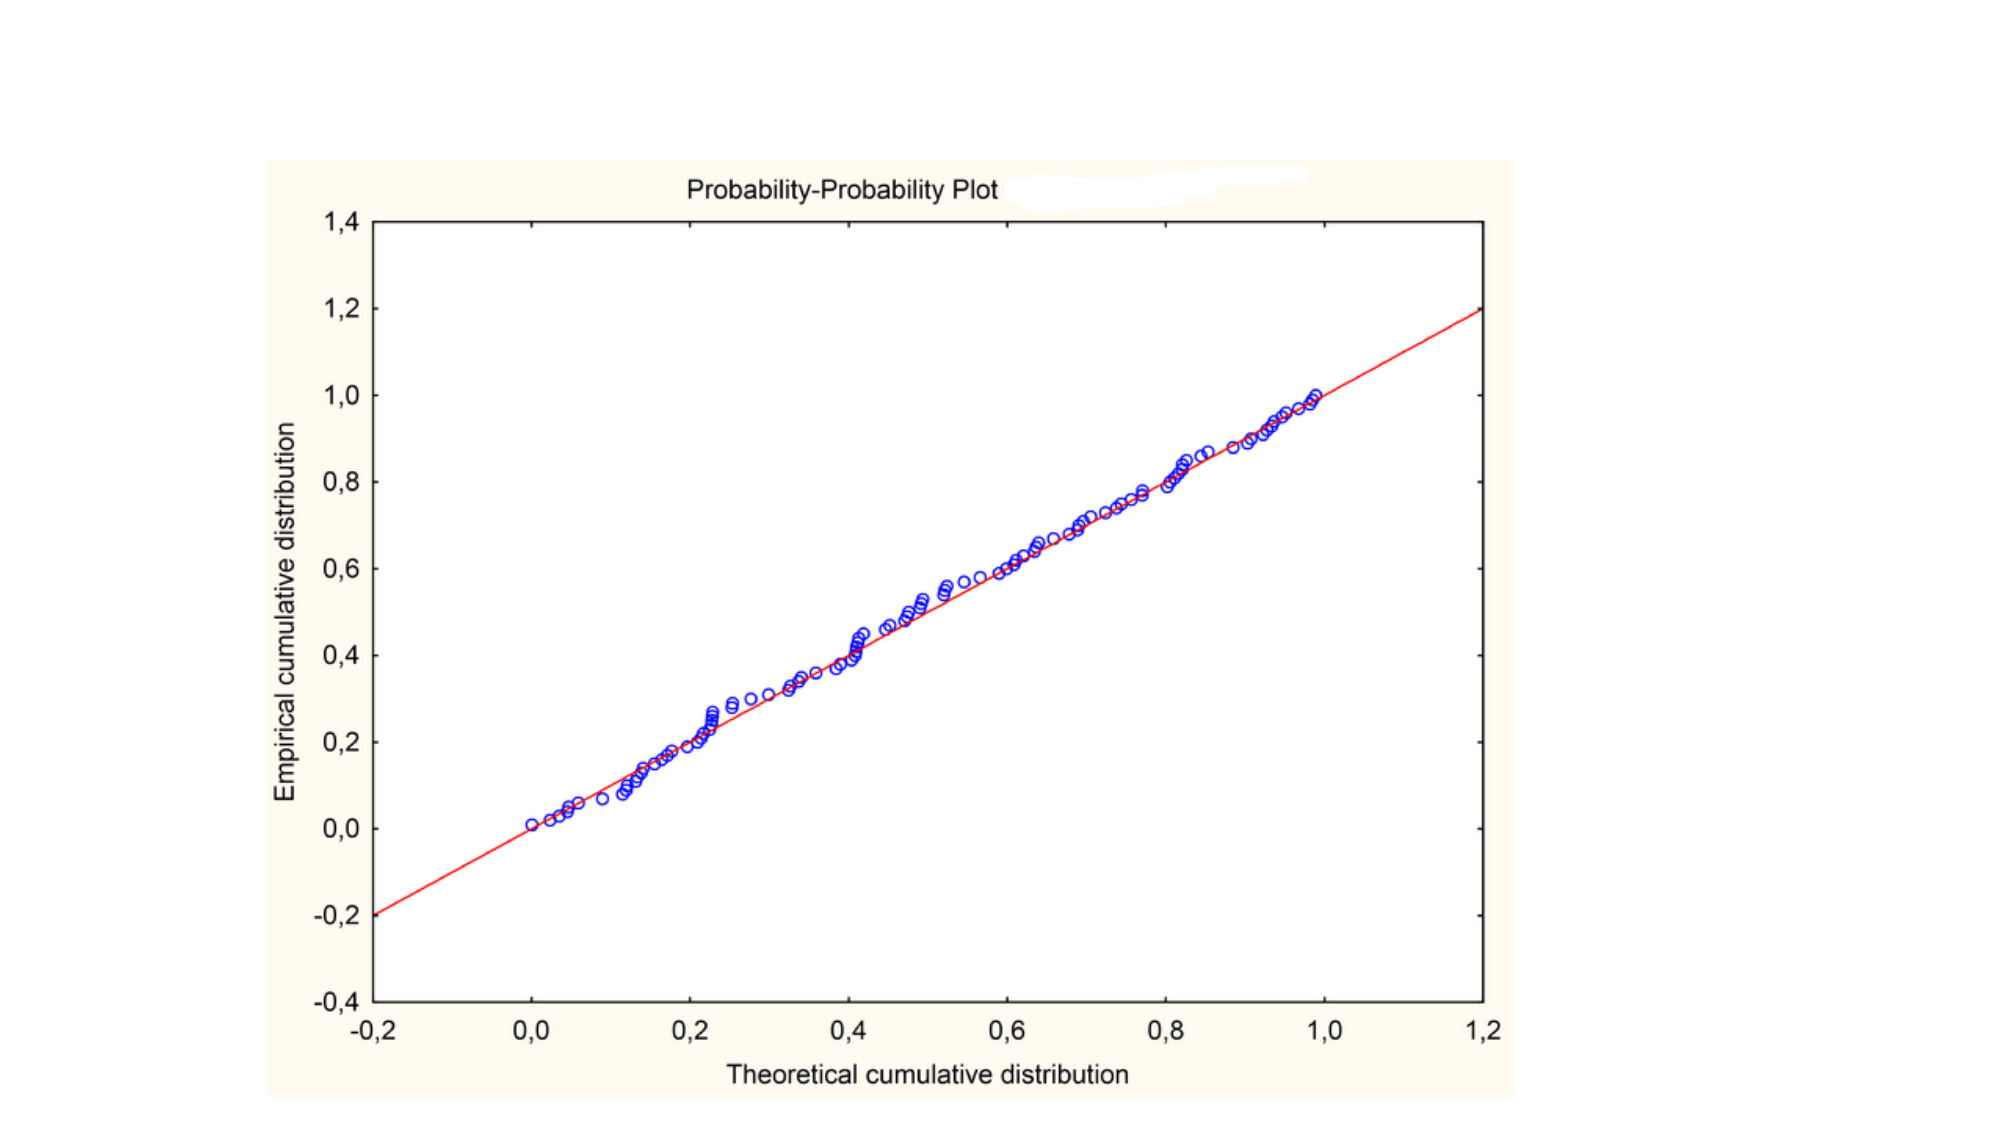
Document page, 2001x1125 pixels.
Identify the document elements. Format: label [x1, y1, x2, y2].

picture [266, 160, 1536, 1115]
